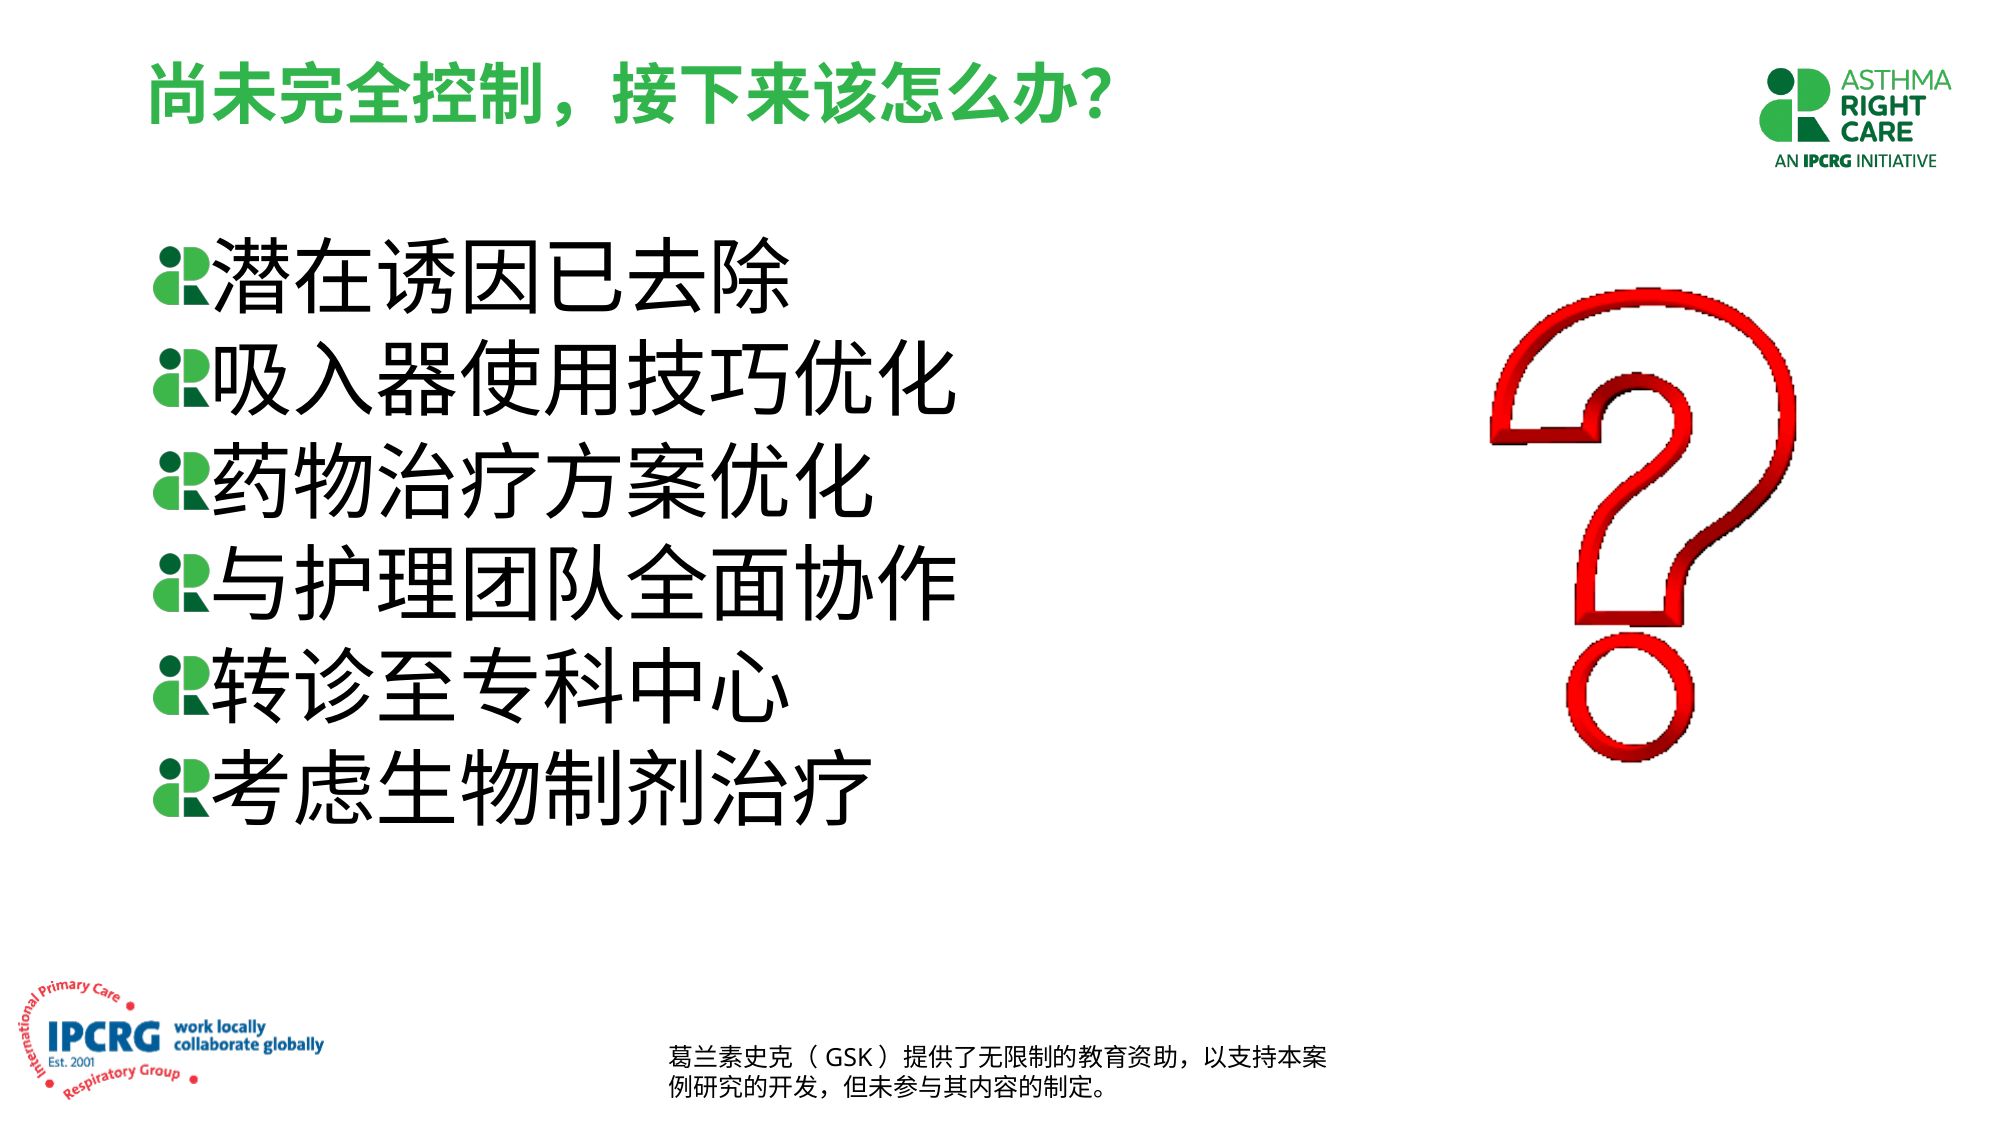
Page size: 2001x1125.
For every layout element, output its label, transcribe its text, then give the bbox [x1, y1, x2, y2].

picture [152, 246, 211, 305]
picture [152, 348, 211, 407]
picture [152, 758, 211, 817]
text_box 潜在诱因已去除 吸入器使用技巧优化 药物治疗方案优化 与护理团队全面协作 转诊至专科中心 考虑生物制剂治疗 [144, 228, 1344, 846]
picture [152, 553, 211, 612]
picture [18, 981, 324, 1100]
picture [152, 655, 211, 715]
title 尚未完全控制，接下来该怎么办？ [136, 52, 1642, 182]
picture [152, 451, 211, 510]
picture [1344, 64, 1957, 975]
